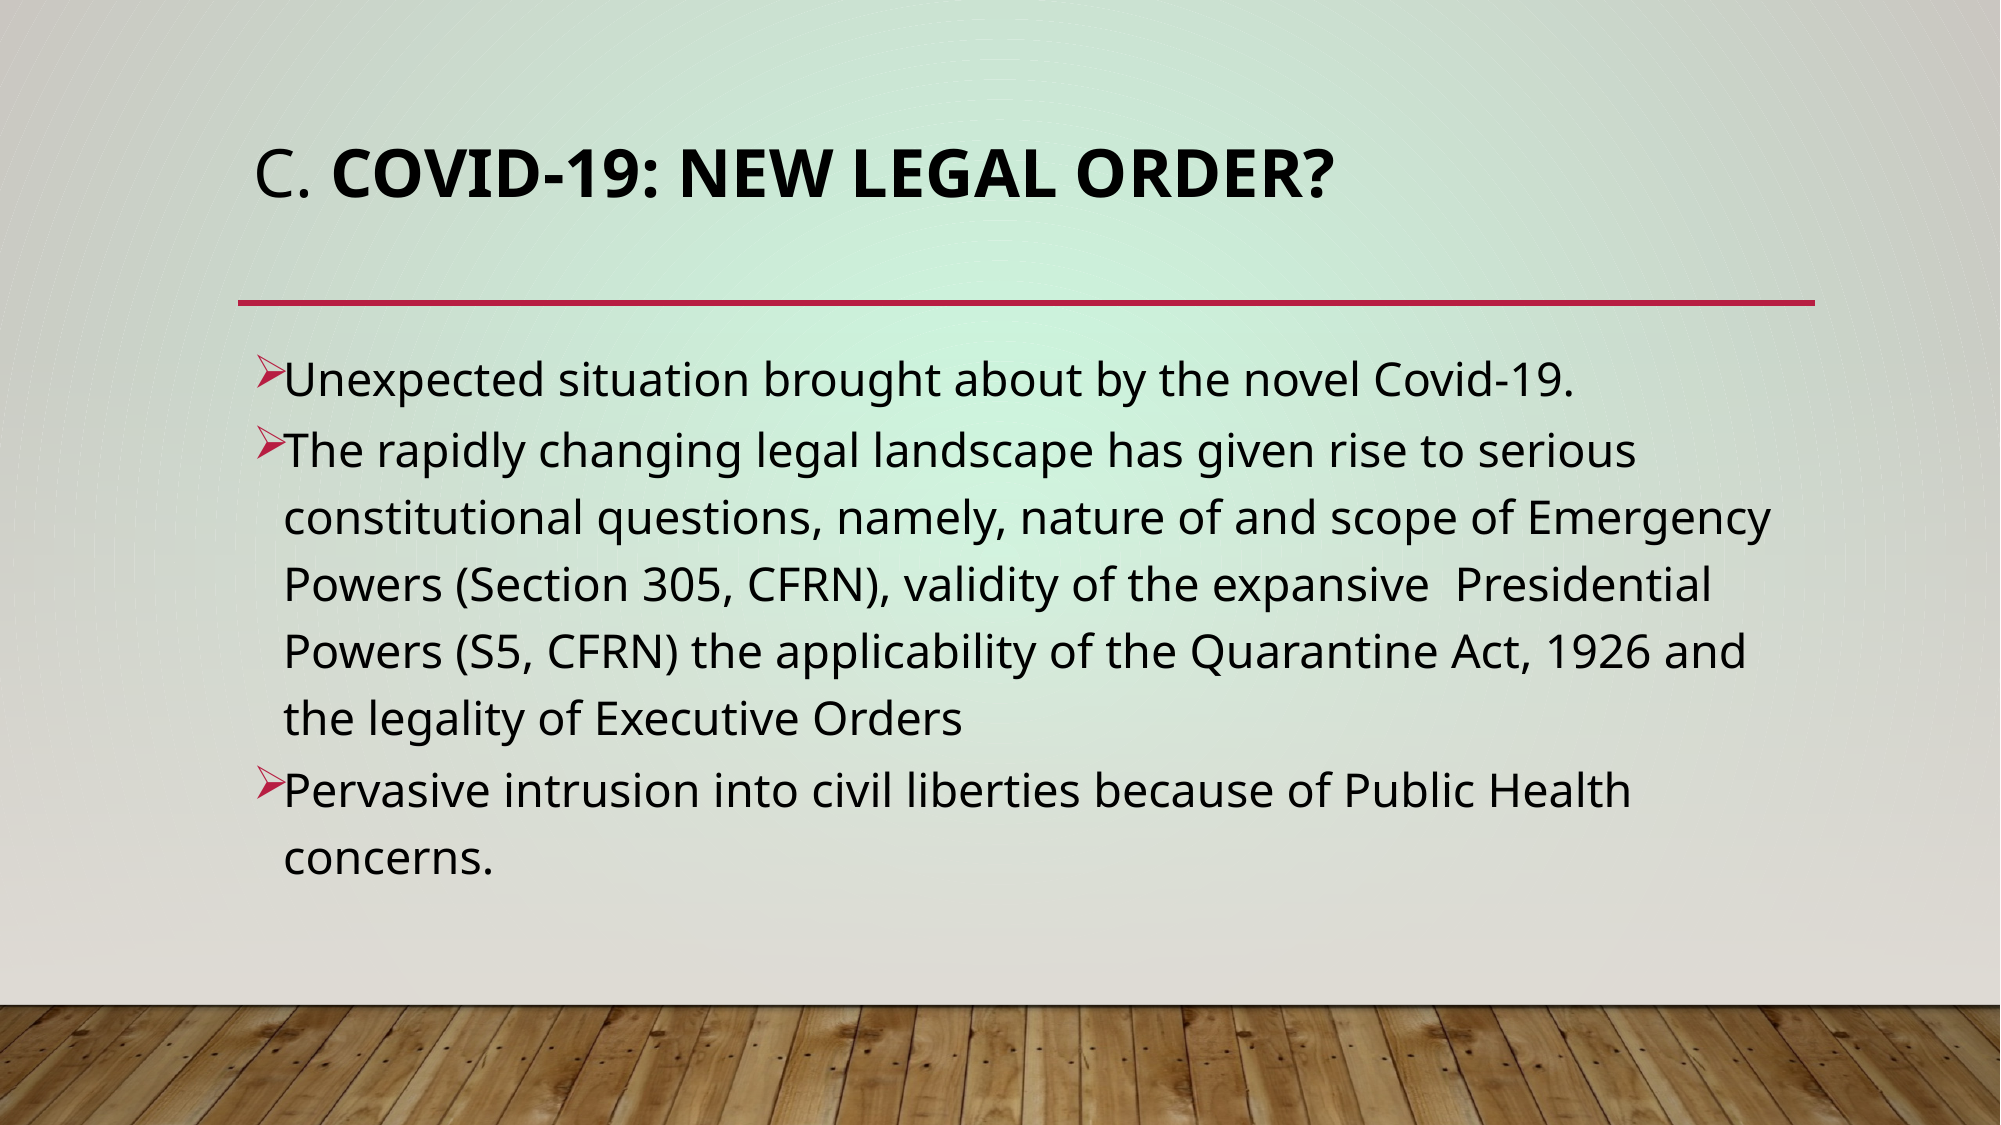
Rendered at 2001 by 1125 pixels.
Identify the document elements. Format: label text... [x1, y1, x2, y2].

title C. COVID-19: NEW LEGAL ORDER? [238, 131, 1814, 305]
list Unexpected situation brought about by the novel Covid-19. The rapidly changing legal landscape has given rise to serious constitutional questions, namely, nature of and scope of Emergency Powers (Section 305, CFRN), validity of the expansive Presidential Powers (S5, CFRN) the applicability of the Quarantine Act, 1926 and the legality of Executive Orders Pervasive intrusion into civil liberties because of Public Health concerns. [238, 330, 1814, 897]
picture [0, 1005, 2000, 1125]
